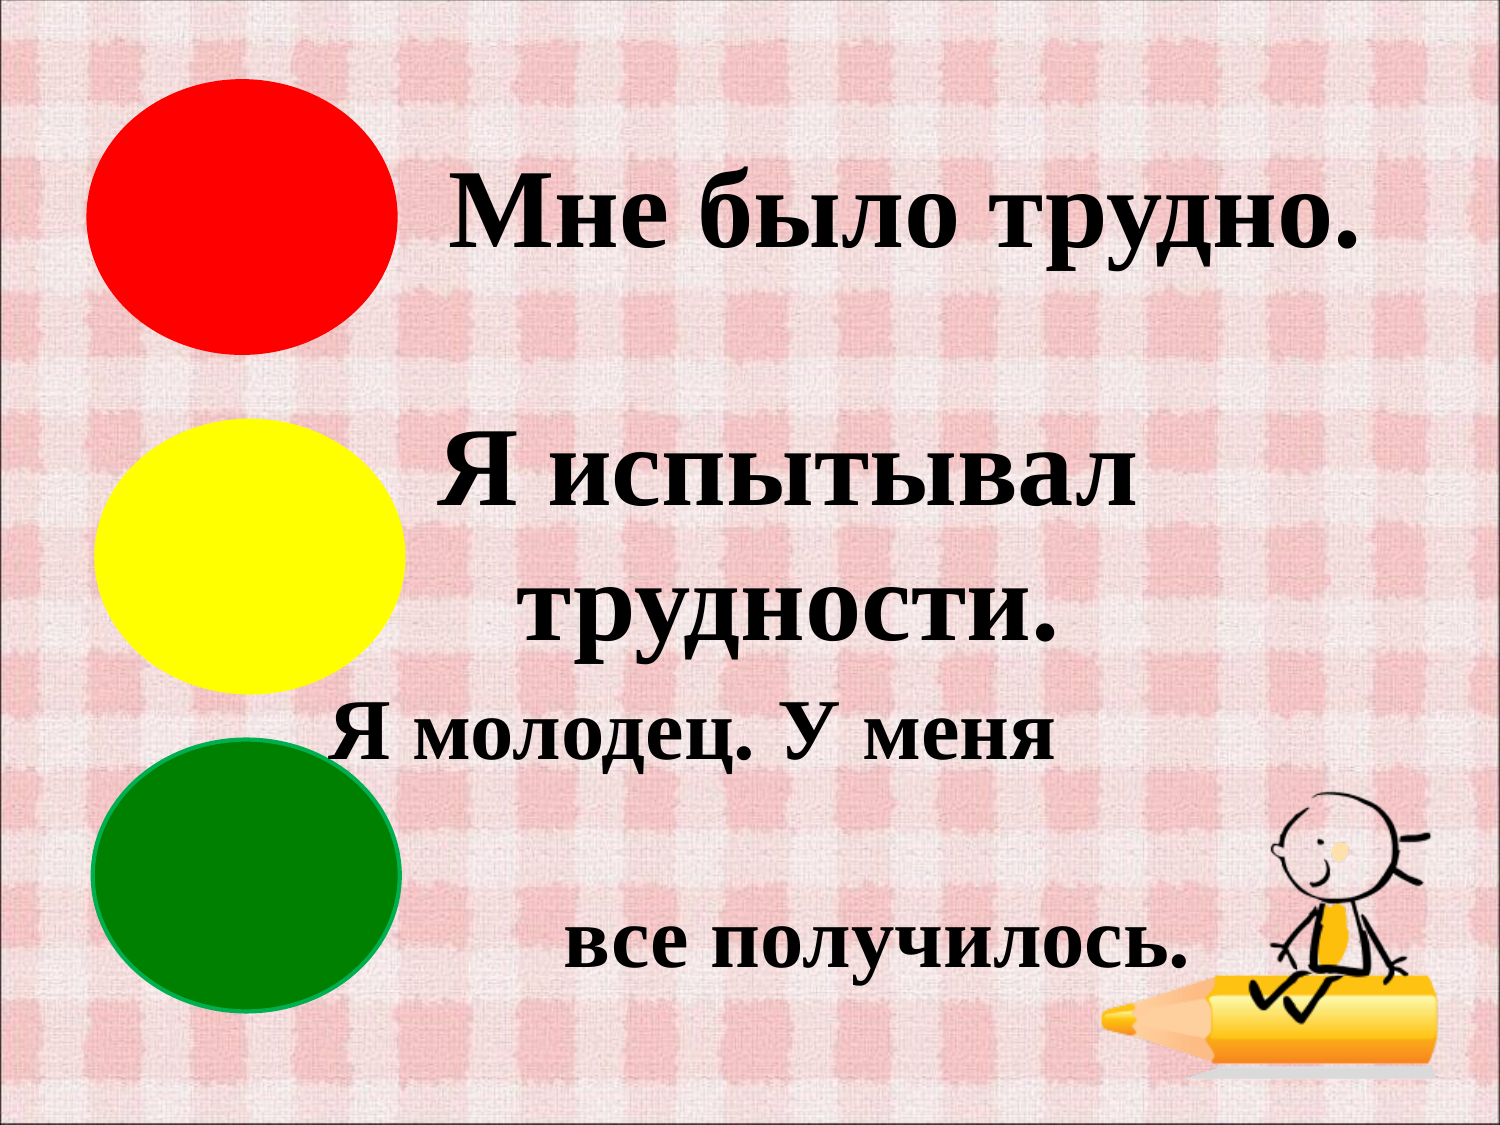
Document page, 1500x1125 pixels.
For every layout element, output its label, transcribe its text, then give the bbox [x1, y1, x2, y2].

text_box Я молодец. У меня все получилось. [115, 664, 1466, 993]
text_box [90, 801, 115, 950]
text_box [94, 526, 98, 587]
text_box [164, 993, 328, 1014]
picture [0, 0, 1500, 1125]
text_box Мне было трудно. [74, 45, 1425, 374]
text_box Я испытывал трудности. [98, 364, 1449, 693]
